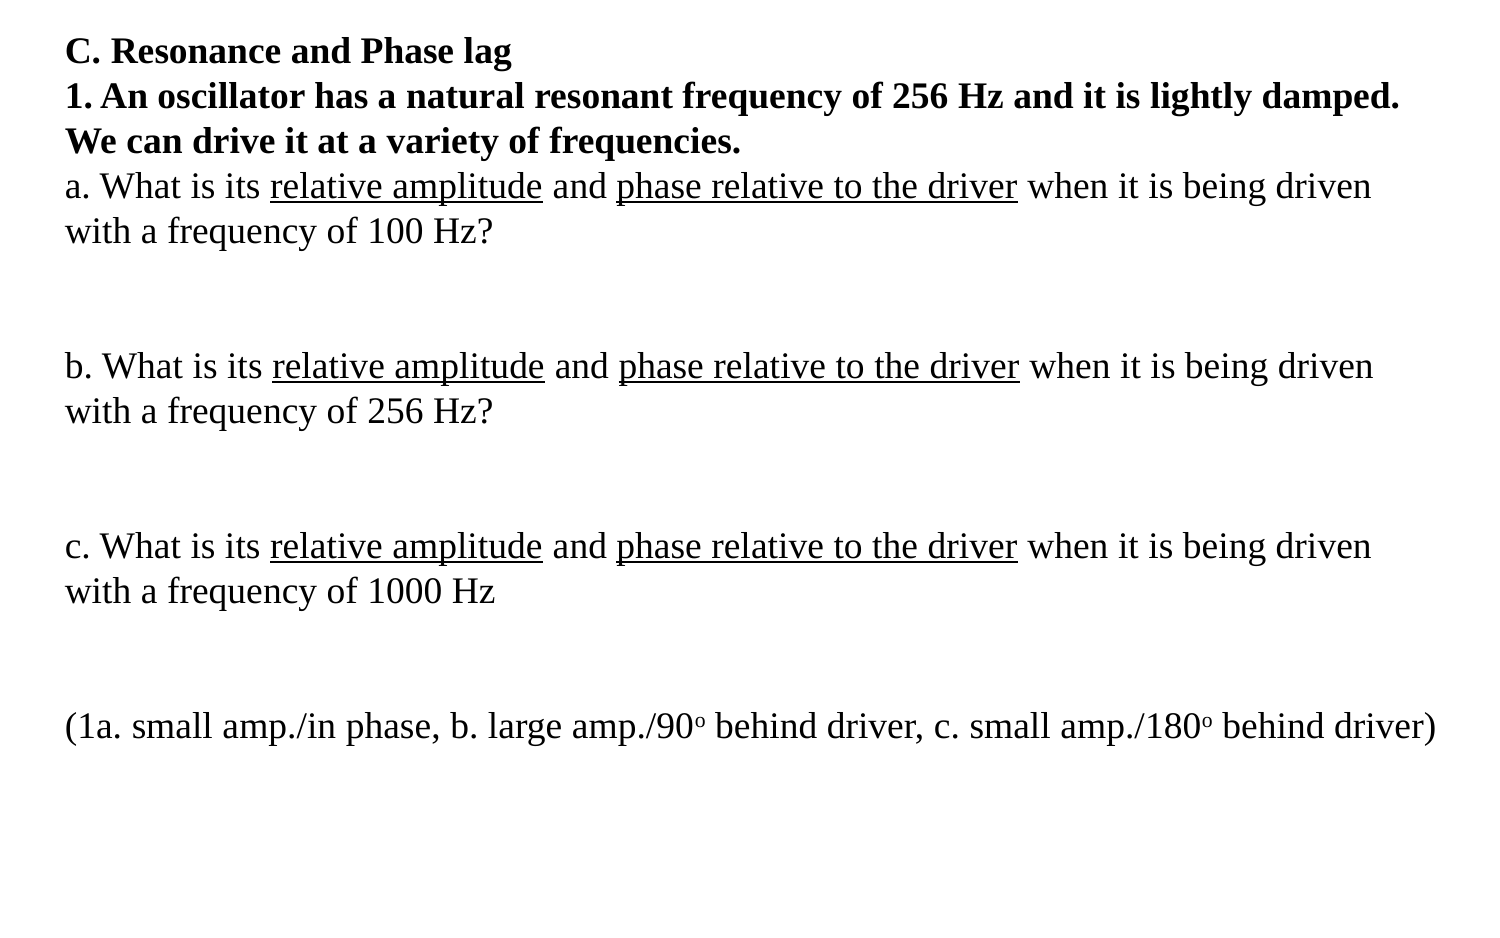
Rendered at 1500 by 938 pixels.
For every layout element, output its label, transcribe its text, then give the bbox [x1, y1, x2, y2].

text_box C. Resonance and Phase lag 1. An oscillator has a natural resonant frequency of 256 Hz and it is lightly damped. We can drive it at a variety of frequencies. a. What is its relative amplitude and phase relative to the driver when it is being driven with a frequency of 100 Hz? b. What is its relative amplitude and phase relative to the driver when it is being driven with a frequency of 256 Hz? c. What is its relative amplitude and phase relative to the driver when it is being driven with a frequency of 1000 Hz (1a. small amp./in phase, b. large amp./90o behind driver, c. small amp./180o behind driver) [49, 18, 1463, 799]
